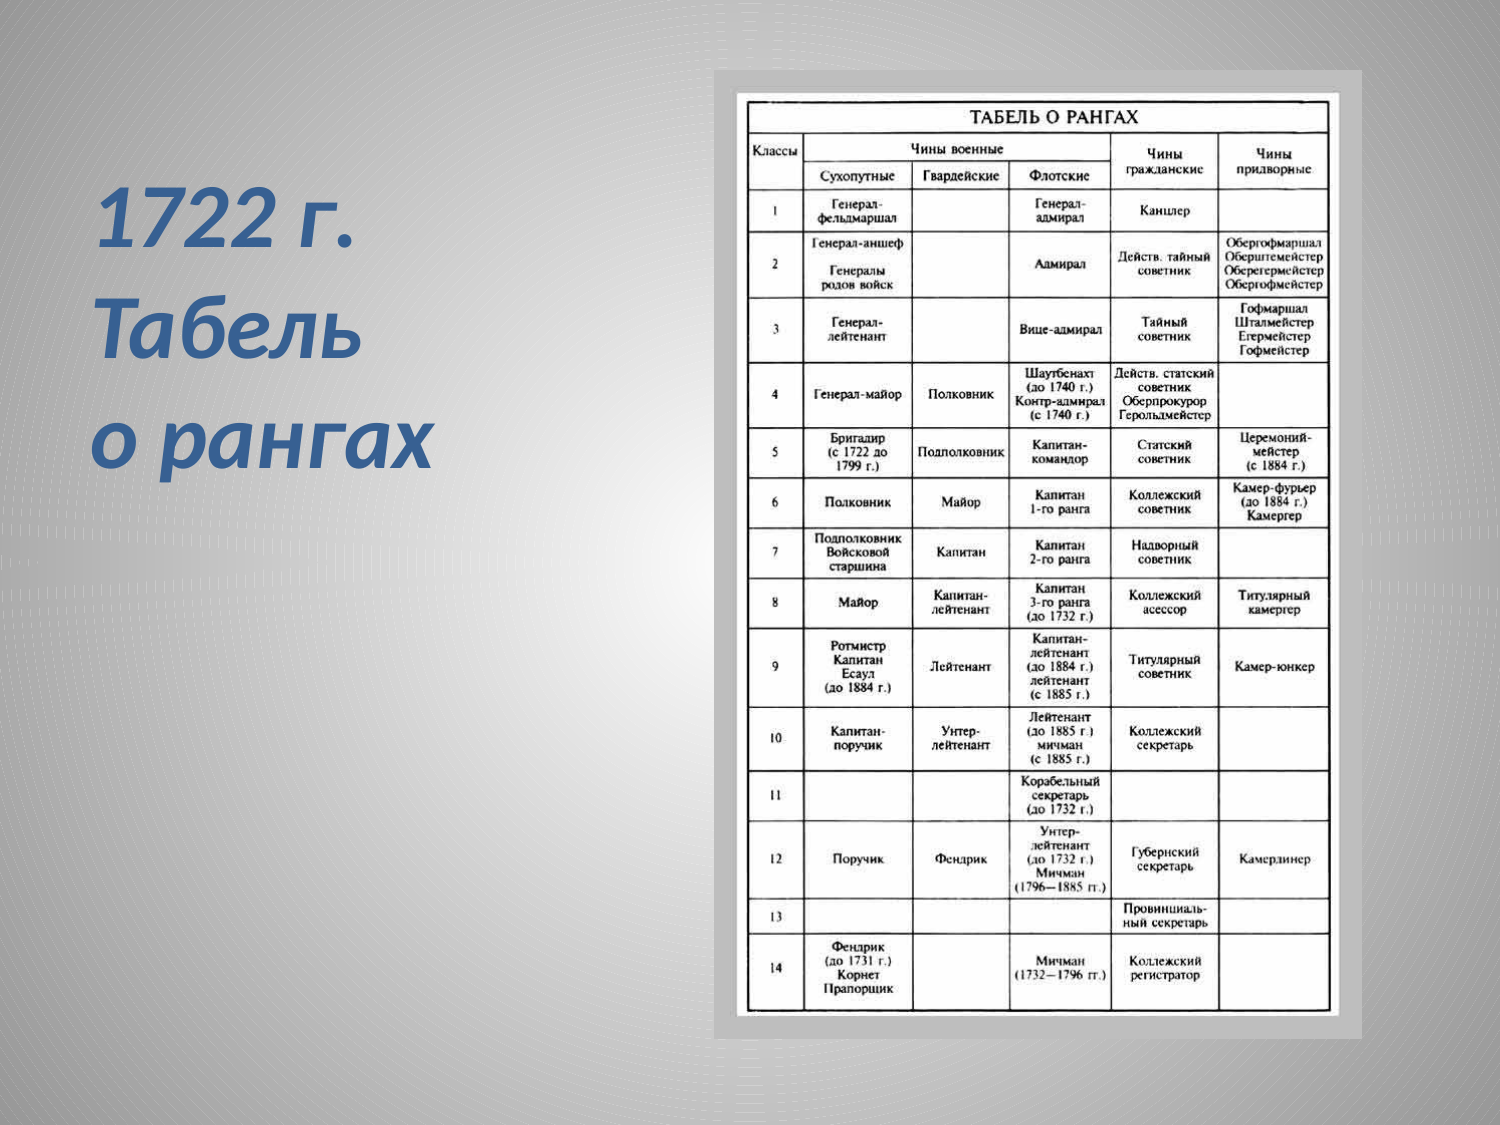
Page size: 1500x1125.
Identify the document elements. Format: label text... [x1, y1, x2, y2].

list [714, 70, 1362, 1039]
title 1722 г. Табель о рангах [75, 45, 774, 598]
